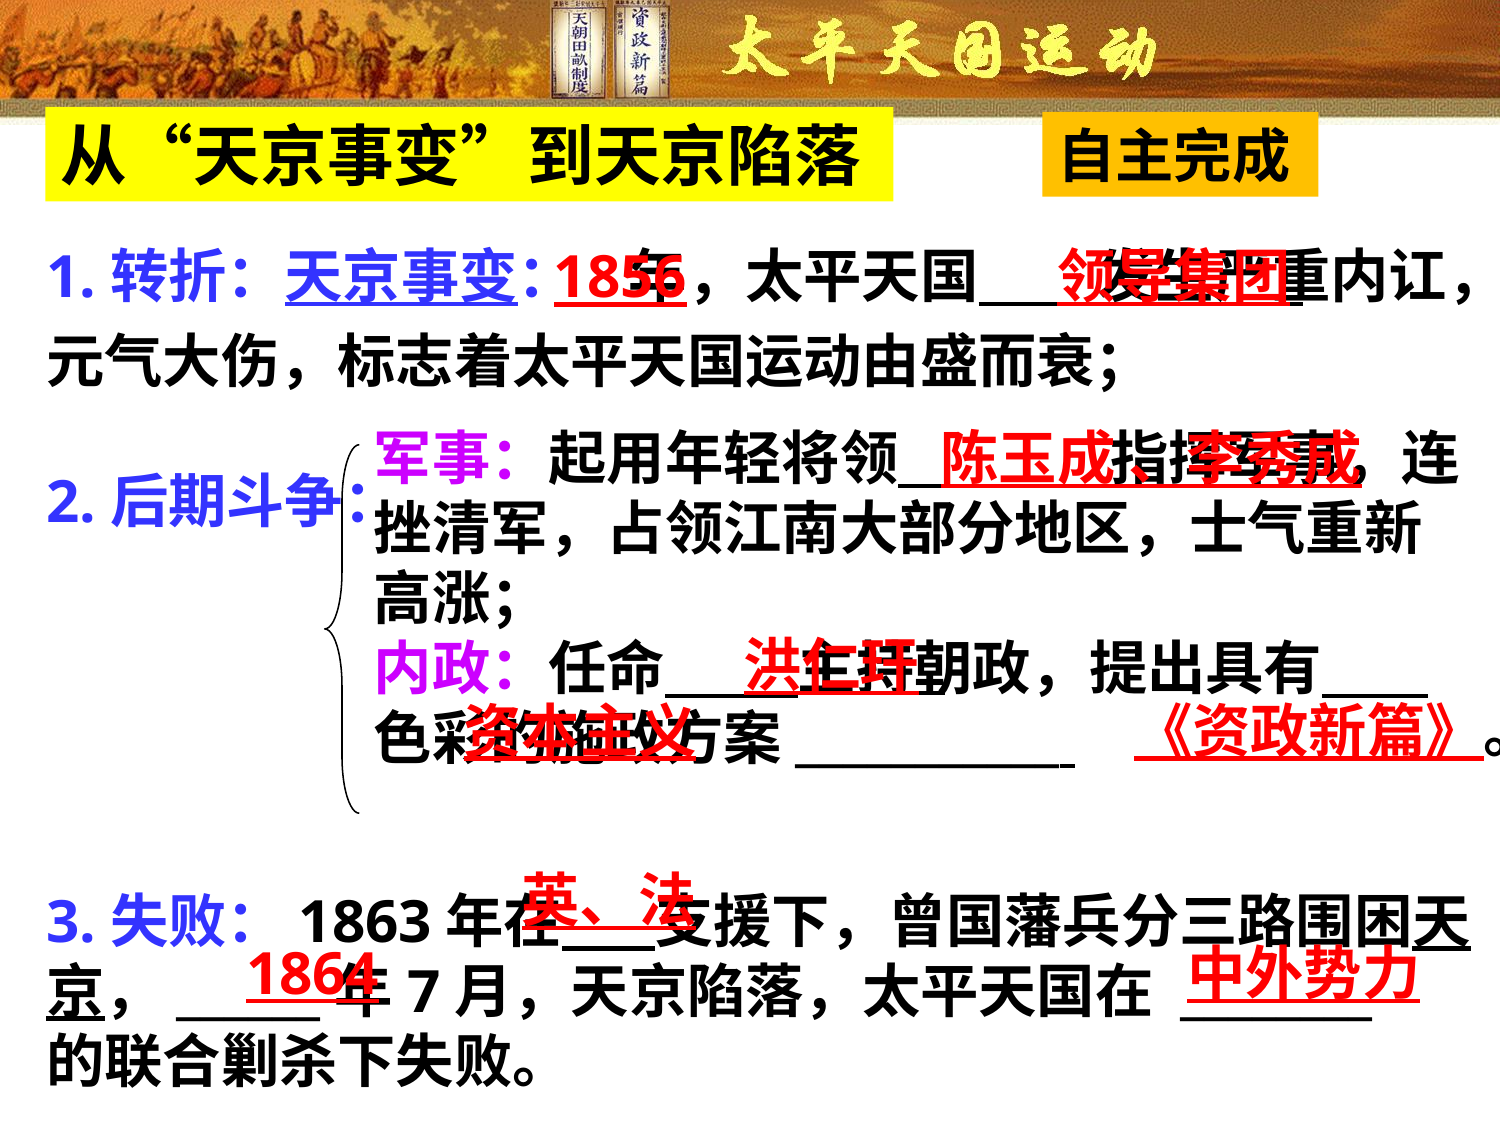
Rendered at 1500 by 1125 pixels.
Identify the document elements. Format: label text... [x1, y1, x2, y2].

picture [0, 0, 1500, 125]
text_box 1856 [539, 232, 702, 317]
text_box 领导集团 [1042, 232, 1319, 317]
text_box 1.转折：天京事变： 年，太平天国 发生严重内讧，元气大伤，标志着太平天国运动由盛而衰； 2.后期斗争： 3.失败：1863年在 支援下，曾国藩兵分三路围困天京，______年7月，天京陷落，太平天国在 ________ 的联合剿杀下失败。 [31, 232, 1500, 1101]
text_box 自主完成 [1042, 111, 1319, 197]
text_box 资本主义 [448, 686, 712, 771]
text_box 军事：起用年轻将领 指挥军事，连挫清军，占领江南大部分地区，士气重新高涨； 内政：任命 主持朝政，提出具有 色彩的施政方案___________ [359, 414, 1487, 779]
text_box 陈玉成 、李秀成 [925, 414, 1377, 499]
text_box 中外势力 [1172, 928, 1436, 1014]
text_box 洪仁玕 [729, 621, 961, 706]
text_box [324, 444, 360, 814]
text_box 从“天京事变”到天京陷落 [45, 106, 894, 202]
text_box 英、法 [507, 855, 712, 941]
text_box 1864 [216, 928, 394, 1014]
text_box 《资政新篇》。 [1119, 686, 1500, 771]
